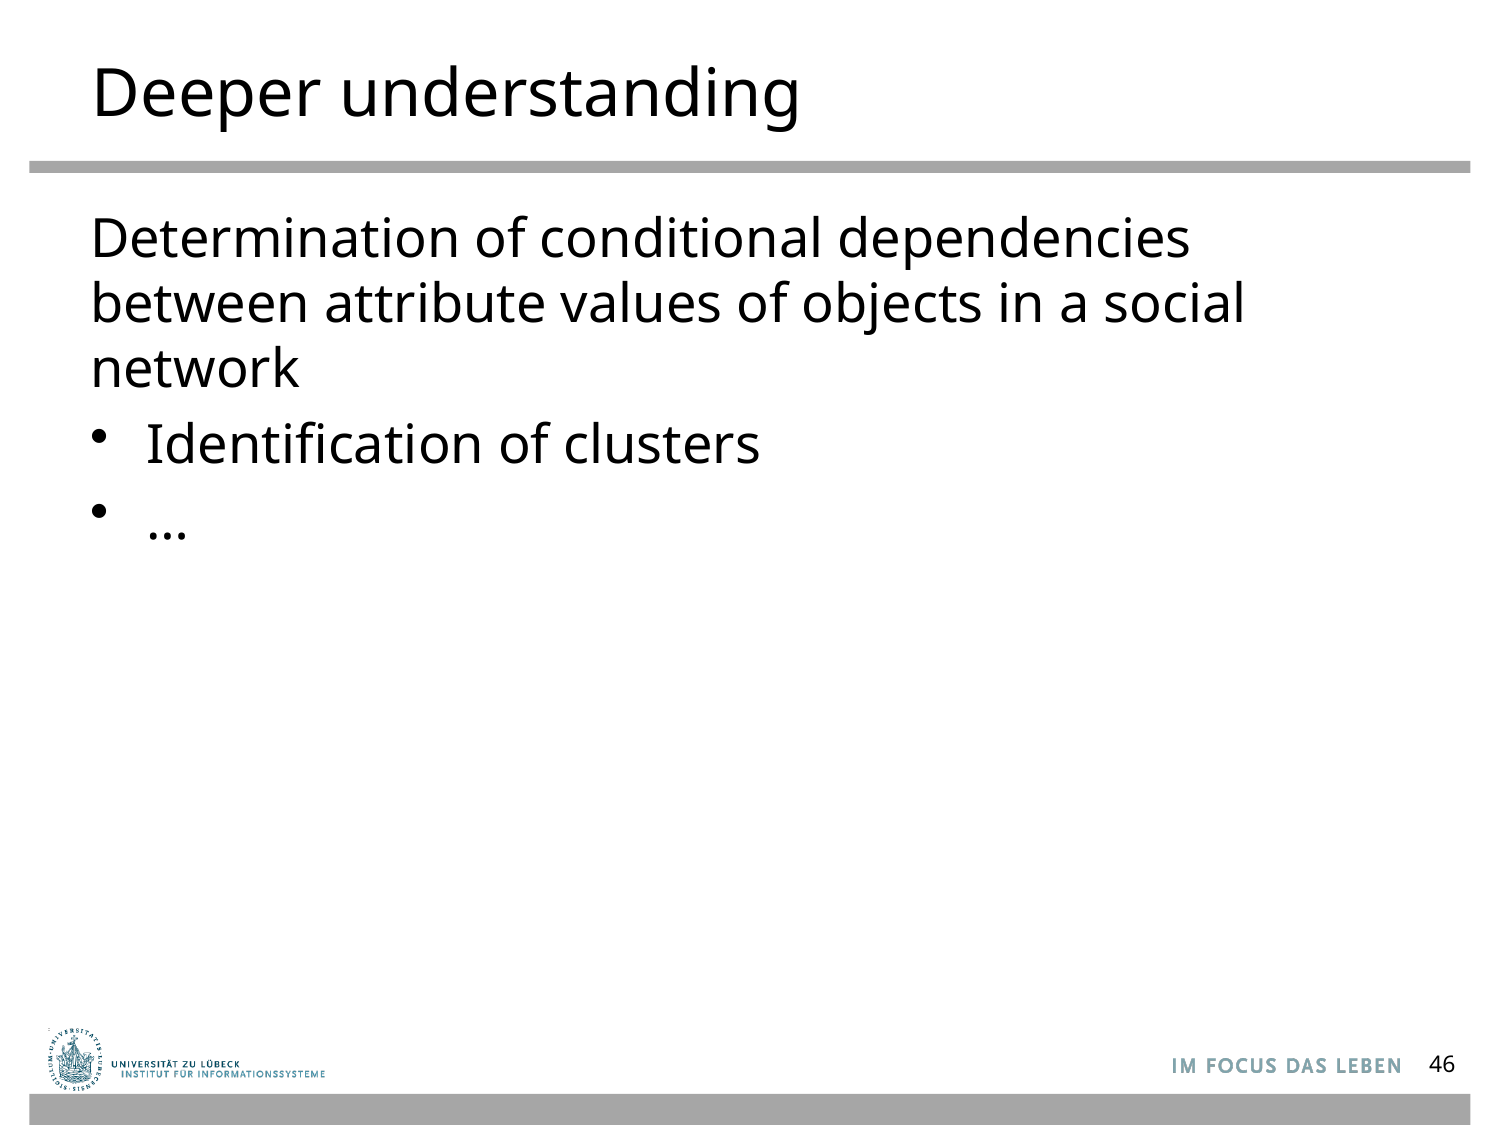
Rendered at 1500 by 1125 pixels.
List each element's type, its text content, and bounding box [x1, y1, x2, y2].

slide_number 46 [1305, 1050, 1471, 1083]
title Deeper understanding [76, 42, 1427, 126]
picture [1173, 1058, 1305, 1073]
list Determination of conditional dependencies between attribute values of objects in a social network Identification of clusters … [75, 196, 1425, 1012]
